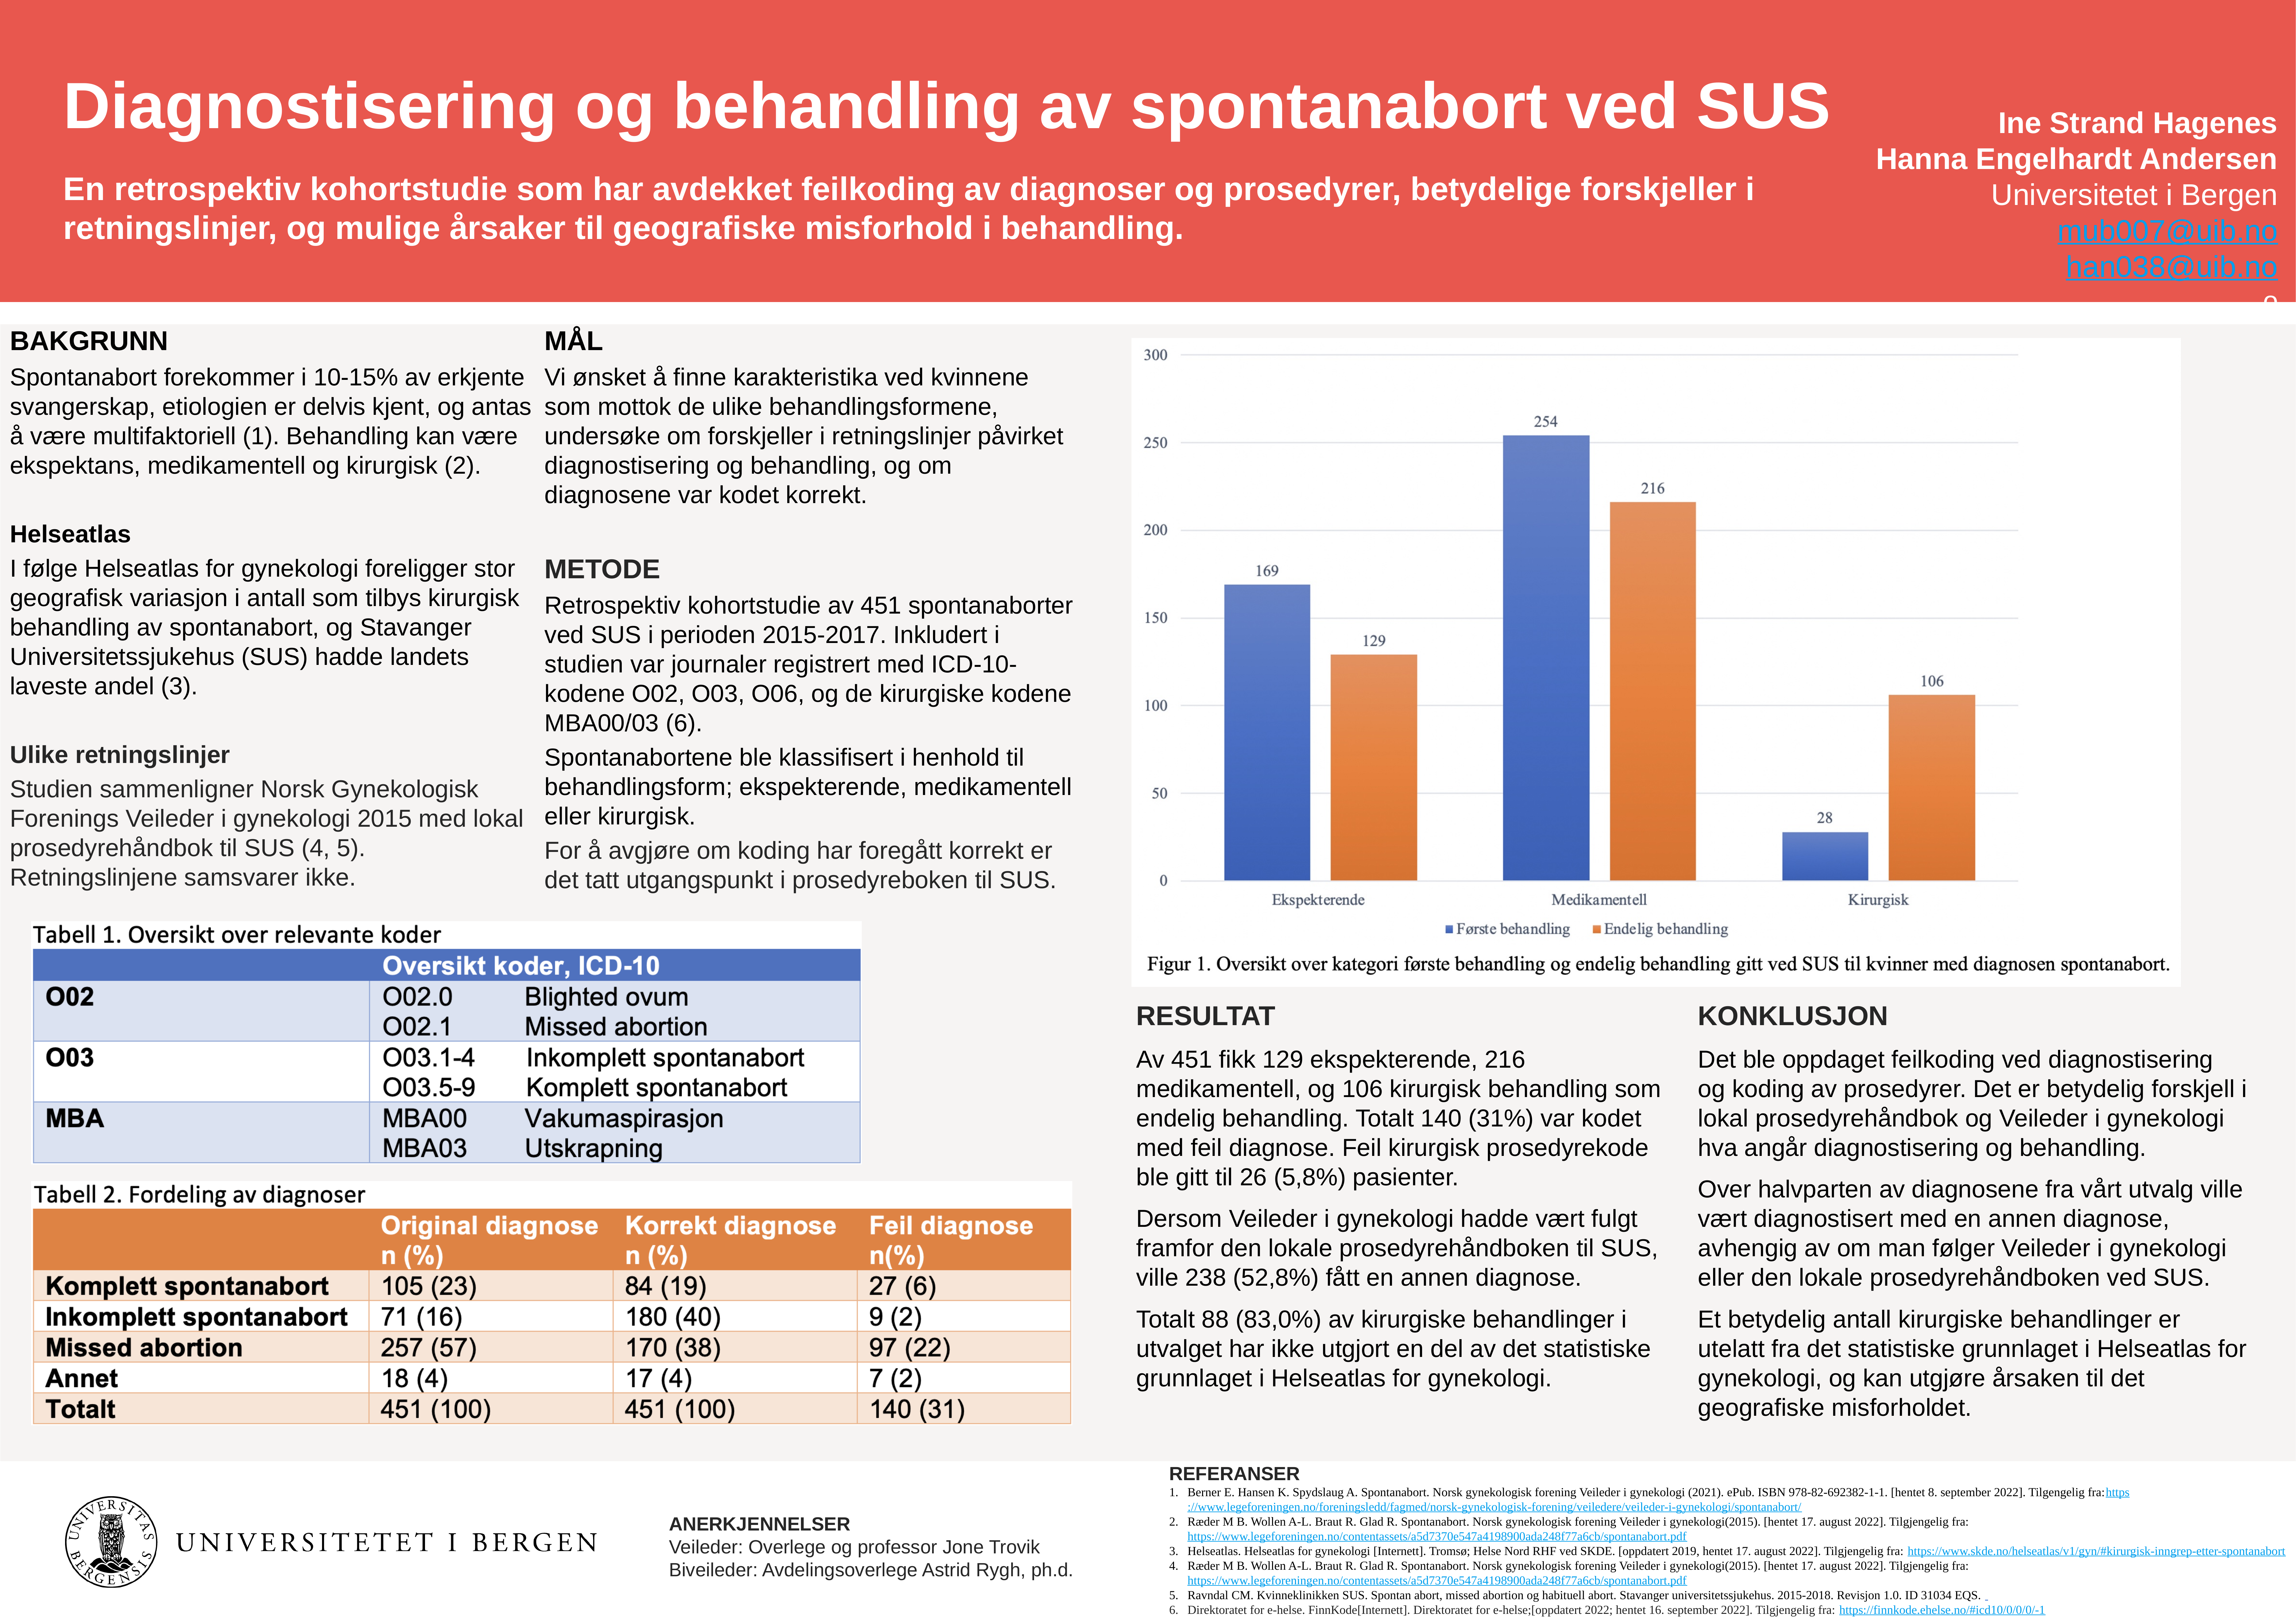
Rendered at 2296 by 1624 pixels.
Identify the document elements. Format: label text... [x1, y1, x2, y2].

text_box BAKGRUNN Spontanabort forekommer i 10-15% av erkjente svangerskap, etiologien er delvis kjent, og antas å være multifaktoriell (1). Behandling kan være ekspektans, medikamentell og kirurgisk (2). Helseatlas I følge Helseatlas for gynekologi foreligger stor geografisk variasjon i antall som tilbys kirurgisk behandling av spontanabort, og Stavanger Universitetssjukehus (SUS) hadde landets laveste andel (3). Ulike retningslinjer Studien sammenligner Norsk Gynekologisk Forenings Veileder i gynekologi 2015 med lokal prosedyrehåndbok til SUS (4, 5). Retningslinjene samsvarer ikke. [10, 320, 544, 927]
text_box Ine Strand Hagenes Hanna Engelhardt Andersen Universitetet i Bergen mub007@uib.no han038@uib.no o [1830, 101, 2278, 318]
picture [31, 921, 862, 1165]
text_box En retrospektiv kohortstudie som har avdekket feilkoding av diagnoser og prosedyrer, betydelige forskjeller i retningslinjer, og mulige årsaker til geografiske misforhold i behandling. [63, 165, 1830, 248]
picture [31, 1181, 1072, 1425]
text_box ANERKJENNELSER Veileder: Overlege og professor Jone Trovik Biveileder: Avdelingsoverlege Astrid Rygh, ph.d. [669, 1509, 1083, 1622]
text_box MÅL Vi ønsket å finne karakteristika ved kvinnene som mottok de ulike behandlingsformene, undersøke om forskjeller i retningslinjer påvirket diagnostisering og behandling, og om diagnosene var kodet korrekt. METODE Retrospektiv kohortstudie av 451 spontanaborter ved SUS i perioden 2015-2017. Inkludert i studien var journaler registrert med ICD-10-kodene O02, O03, O06, og de kirurgiske kodene MBA00/03 (6). Spontanabortene ble klassifisert i henhold til behandlingsform; ekspekterende, medikamentell eller kirurgisk. For å avgjøre om koding har foregått korrekt er det tatt utgangspunkt i prosedyreboken til SUS. [544, 320, 1083, 999]
text_box RESULTAT Av 451 fikk 129 ekspekterende, 216 medikamentell, og 106 kirurgisk behandling som endelig behandling. Totalt 140 (31%) var kodet med feil diagnose. Feil kirurgisk prosedyrekode ble gitt til 26 (5,8%) pasienter. Dersom Veileder i gynekologi hadde vært fulgt framfor den lokale prosedyrehåndboken til SUS, ville 238 (52,8%) fått en annen diagnose. Totalt 88 (83,0%) av kirurgiske behandlinger i utvalget har ikke utgjort en del av det statistiske grunnlaget i Helseatlas for gynekologi. [1131, 996, 1670, 1435]
text_box REFERANSER Berner E. Hansen K. Spydslaug A. Spontanabort. Norsk gynekologisk forening Veileder i gynekologi (2021). ePub. ISBN 978-82-692382-1-1. [hentet 8. september 2022]. Tilgengelig fra:https://www.legeforeningen.no/foreningsledd/fagmed/norsk-gynekologisk-forening/veiledere/veileder-i-gynekologi/spontanabort/ Ræder M B. Wollen A-L. Braut R. Glad R. Spontanabort. Norsk gynekologisk forening Veileder i gynekologi(2015). [hentet 17. august 2022]. Tilgjengelig fra: https://www.legeforeningen.no/contentassets/a5d7370e547a4198900ada248f77a6cb/spontanabort.pdf Helseatlas. Helseatlas for gynekologi [Internett]. Tromsø; Helse Nord RHF ved SKDE. [oppdatert 2019, hentet 17. august 2022]. Tilgjengelig fra: https://www.skde.no/helseatlas/v1/gyn/#kirurgisk-inngrep-etter-spontanabort Ræder M B. Wollen A-L. Braut R. Glad R. Spontanabort. Norsk gynekologisk forening Veileder i gynekologi(2015). [hentet 17. august 2022]. Tilgjengelig fra: https://www.legeforeningen.no/contentassets/a5d7370e547a4198900ada248f77a6cb/spontanabort.pdf Ravndal CM. Kvinneklinikken SUS. Spontan abort, missed abortion og habituell abort. Stavanger universitetssjukehus. 2015-2018. Revisjon 1.0. ID 31034 EQS. Direktoratet for e-helse. FinnKode[Internett]. Direktoratet for e-helse;[oppdatert 2022; hentet 16. september 2022]. Tilgjengelig fra: https://finnkode.ehelse.no/#icd10/0/0/0/-1 [1169, 1459, 2296, 1624]
picture [1131, 338, 2181, 987]
text_box Diagnostisering og behandling av spontanabort ved SUS [63, 60, 1898, 144]
text_box KONKLUSJON Det ble oppdaget feilkoding ved diagnostisering og koding av prosedyrer. Det er betydelig forskjell i lokal prosedyrehåndbok og Veileder i gynekologi hva angår diagnostisering og behandling. Over halvparten av diagnosene fra vårt utvalg ville vært diagnostisert med en annen diagnose, avhengig av om man følger Veileder i gynekologi eller den lokale prosedyrehåndboken ved SUS. Et betydelig antall kirurgiske behandlinger er utelatt fra det statistiske grunnlaget i Helseatlas for gynekologi, og kan utgjøre årsaken til det geografiske misforholdet. [1693, 996, 2253, 1460]
picture [65, 1496, 597, 1588]
